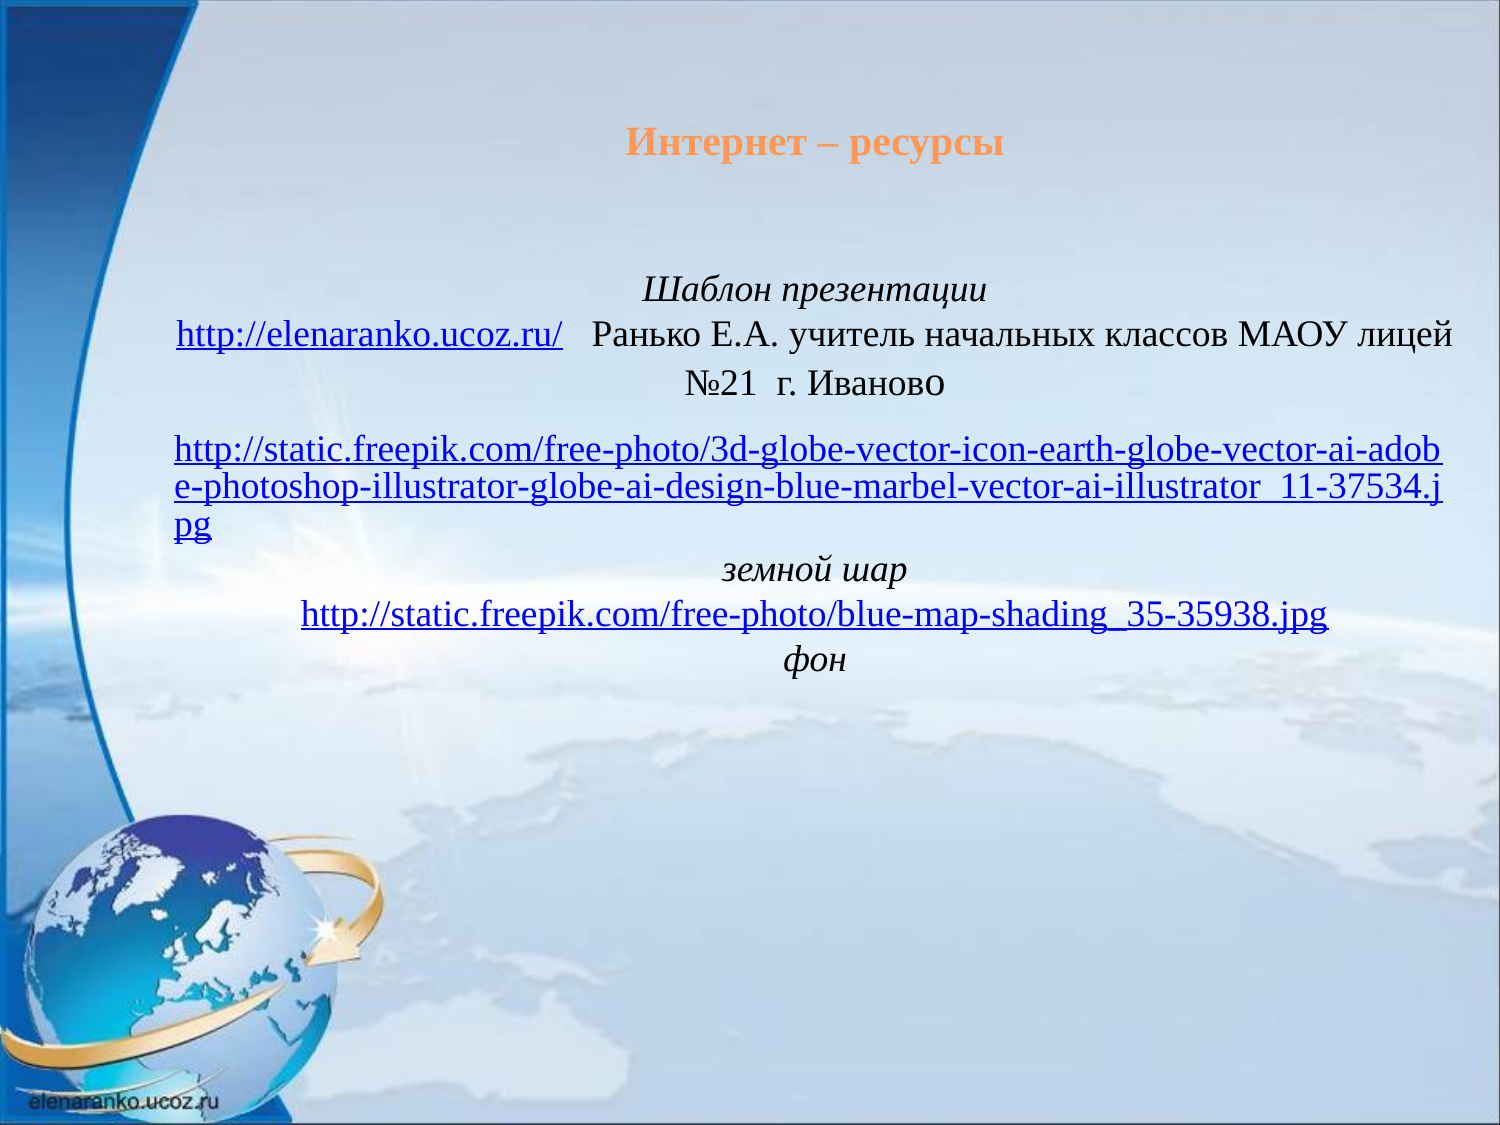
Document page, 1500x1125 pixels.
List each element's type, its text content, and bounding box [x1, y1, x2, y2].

picture [0, 0, 1500, 1125]
text_box Интернет – ресурсы Шаблон презентации http://elenaranko.ucoz.ru/ Ранько Е.А. учитель начальных классов МАОУ лицей №21 г. Иваново http://static.freepik.com/free-photo/3d-globe-vector-icon-earth-globe-vector-ai-adobe-photoshop-illustrator-globe-ai-design-blue-marbel-vector-ai-illustrator_11-37534.jpg земной шар http://static.freepik.com/free-photo/blue-map-shading_35-35938.jpg фон [159, 66, 1471, 611]
